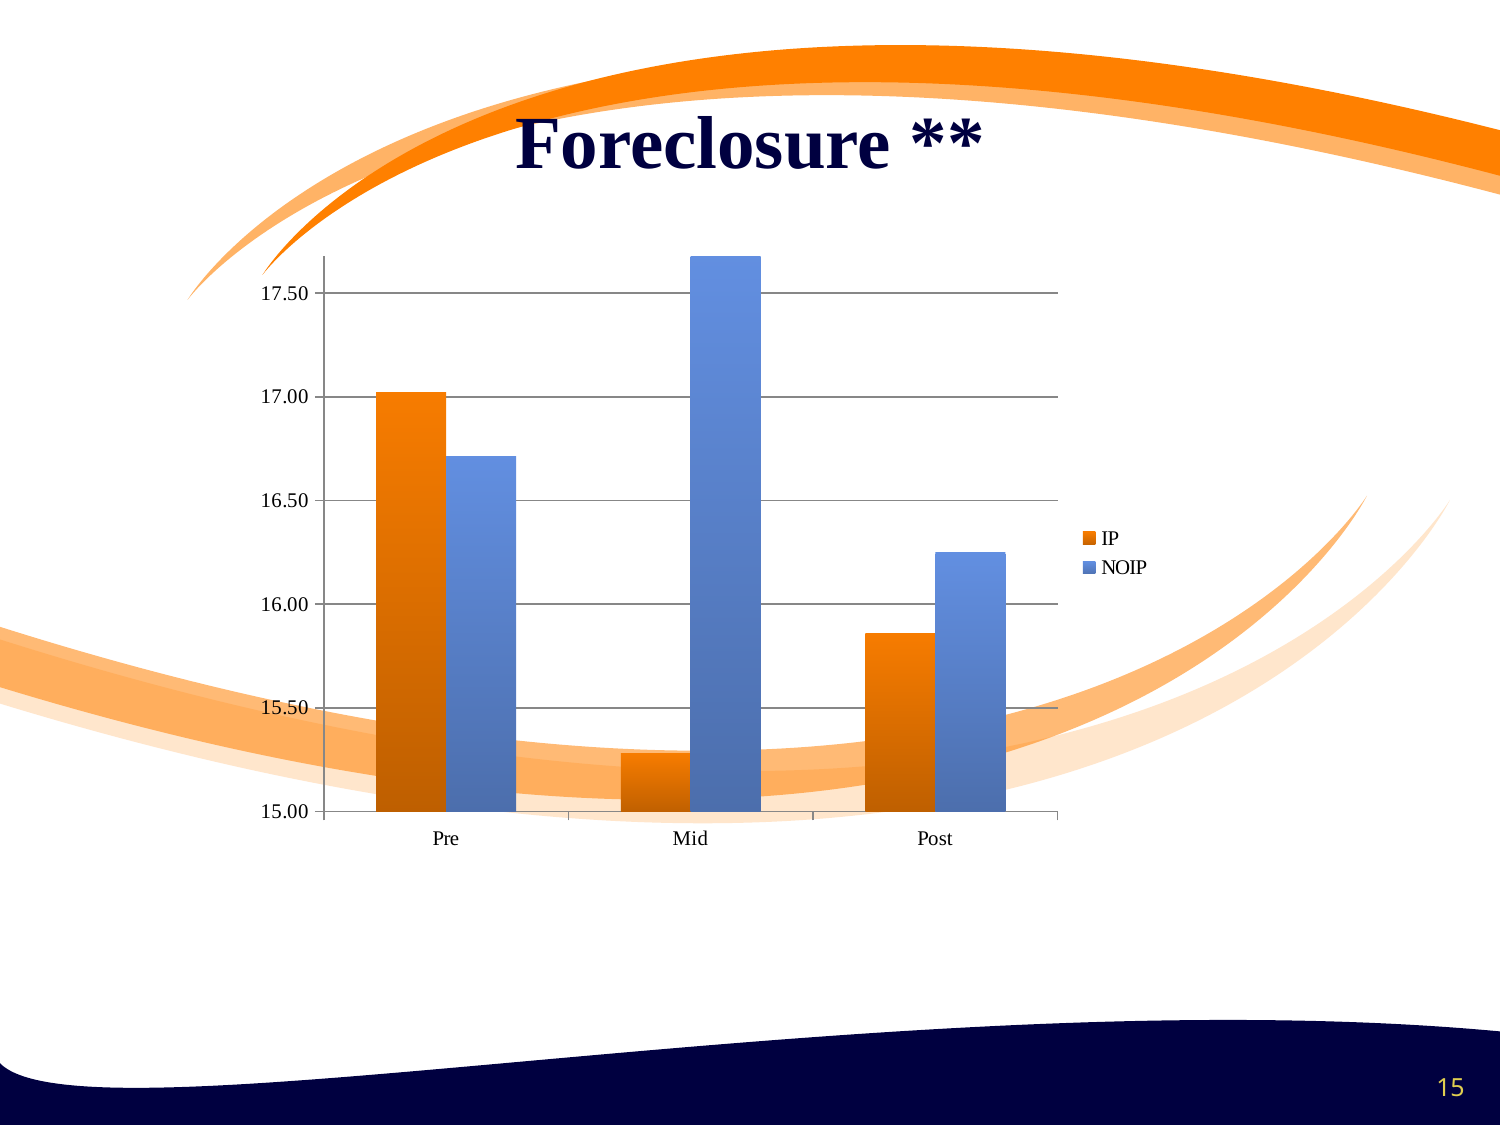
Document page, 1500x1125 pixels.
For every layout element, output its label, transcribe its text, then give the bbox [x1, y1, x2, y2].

text_box 15 [1412, 1034, 1488, 1113]
title Foreclosure ** [75, 45, 1425, 233]
chart [241, 243, 1167, 863]
